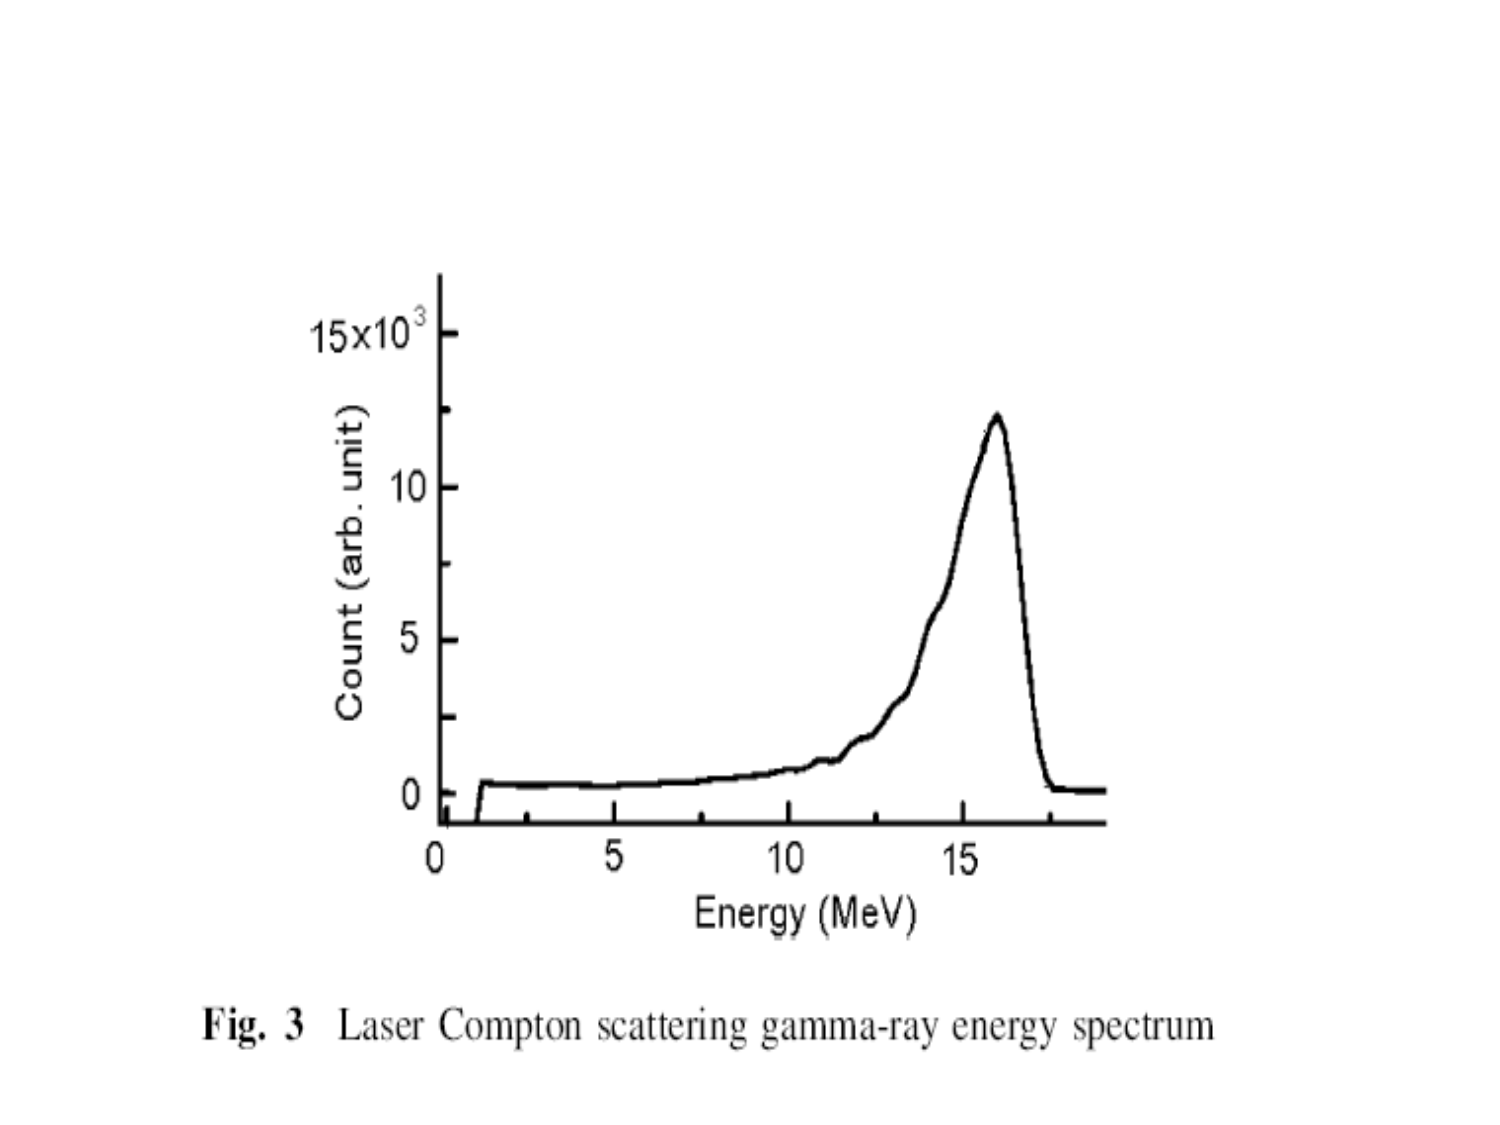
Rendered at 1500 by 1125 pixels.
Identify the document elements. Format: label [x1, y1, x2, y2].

picture [147, 196, 1282, 1106]
